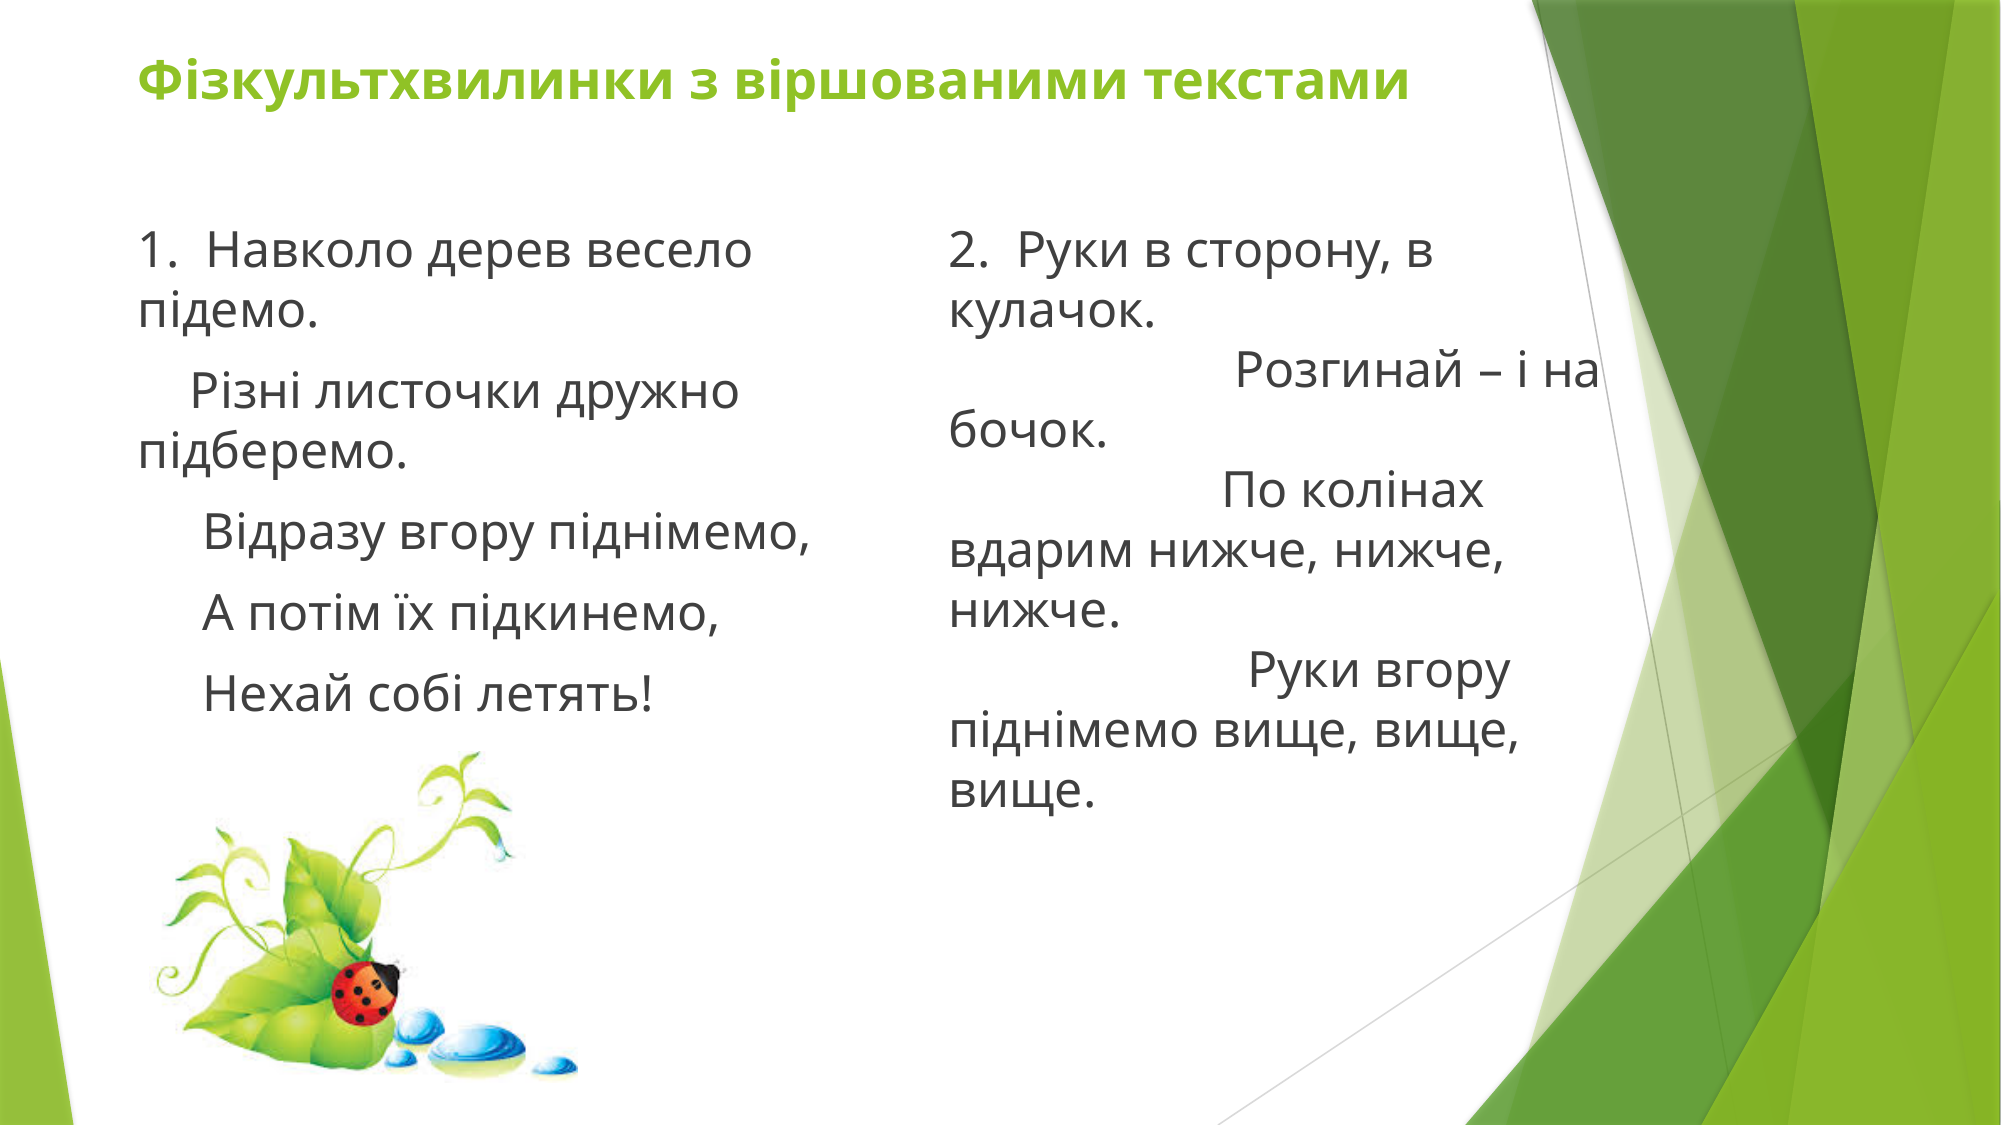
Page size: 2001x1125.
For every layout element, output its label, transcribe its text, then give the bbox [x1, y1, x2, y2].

picture [148, 751, 579, 1084]
title Фізкультхвилинки з віршованими текстами [122, 37, 1698, 159]
list 2. Руки в сторону, в кулачок. Розгинай – і на бочок. По колінах вдарим нижче, нижче, нижче. Руки вгору піднімемо вище, вище, вище. [933, 210, 1620, 848]
list 1. Навколо дерев весело підемо. Різні листочки дружно підберемо. Відразу вгору піднімемо, А потім їх підкинемо, Нехай собі летять! [122, 210, 898, 775]
